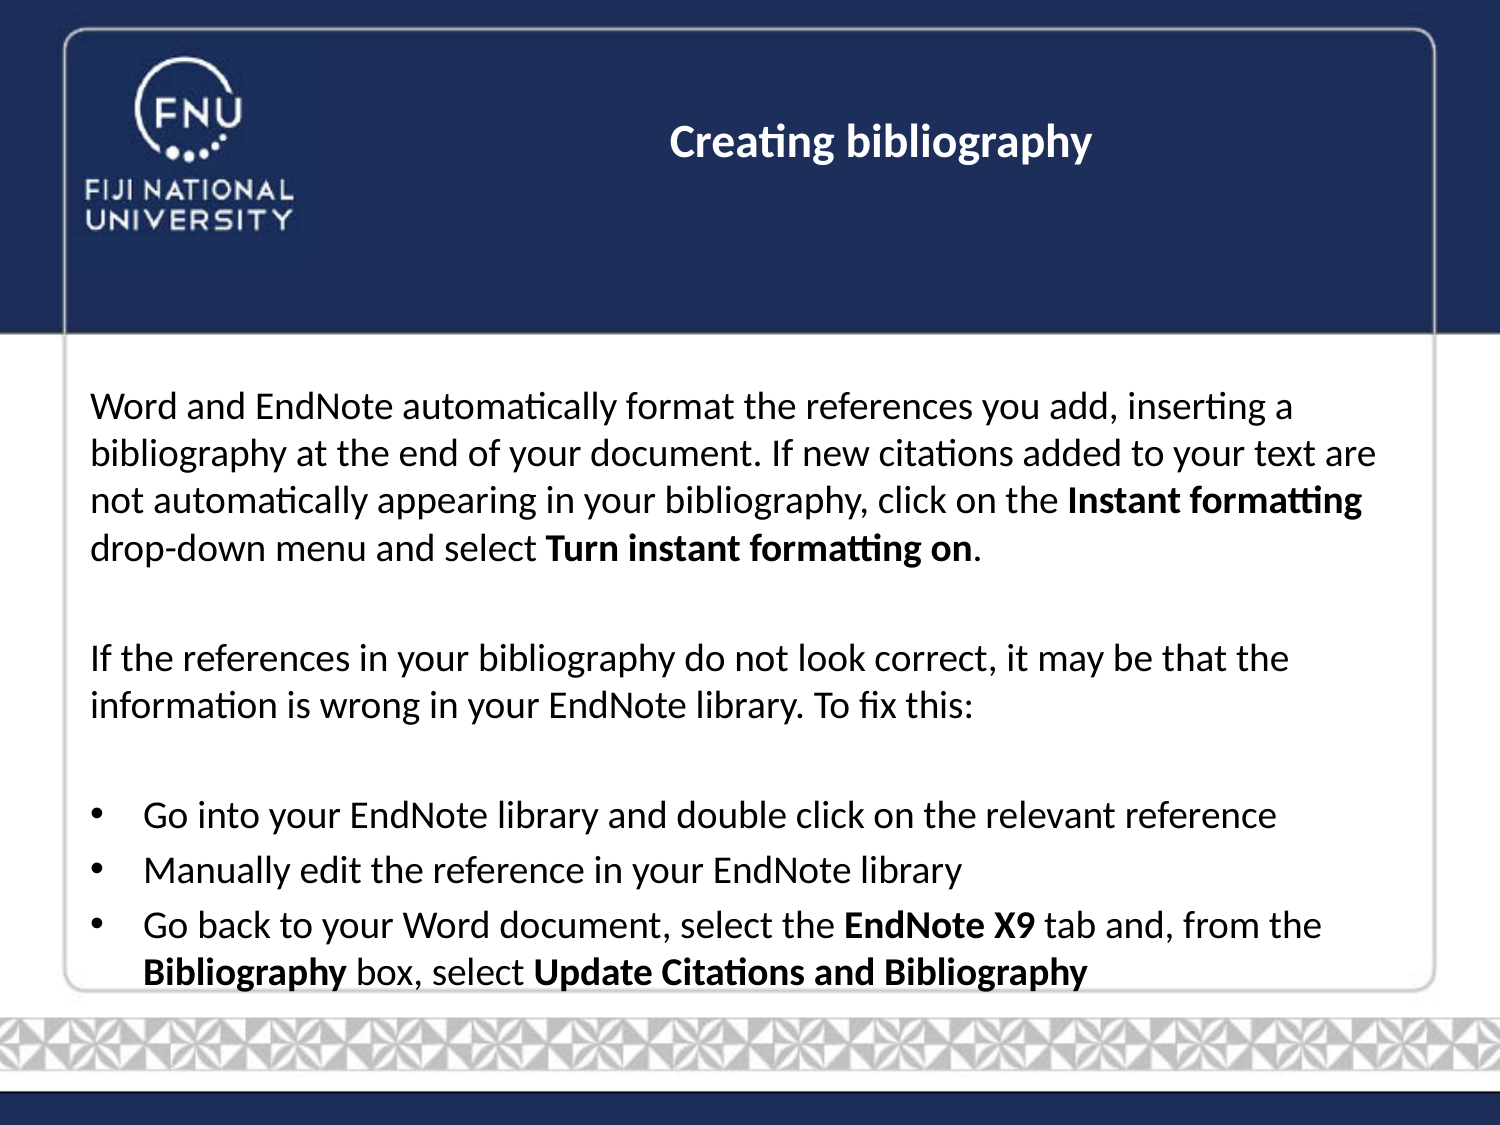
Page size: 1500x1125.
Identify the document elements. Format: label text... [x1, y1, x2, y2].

title Creating bibliography [337, 45, 1425, 233]
list Word and EndNote automatically format the references you add, inserting a bibliography at the end of your document. If new citations added to your text are not automatically appearing in your bibliography, click on the Instant formatting drop-down menu and select Turn instant formatting on. If the references in your bibliography do not look correct, it may be that the information is wrong in your EndNote library. To fix this: Go into your EndNote library and double click on the relevant reference Manually edit the reference in your EndNote library Go back to your Word document, select the EndNote X9 tab and, from the Bibliography box, select Update Citations and Bibliography [75, 262, 1425, 1005]
picture [0, 0, 1500, 1125]
